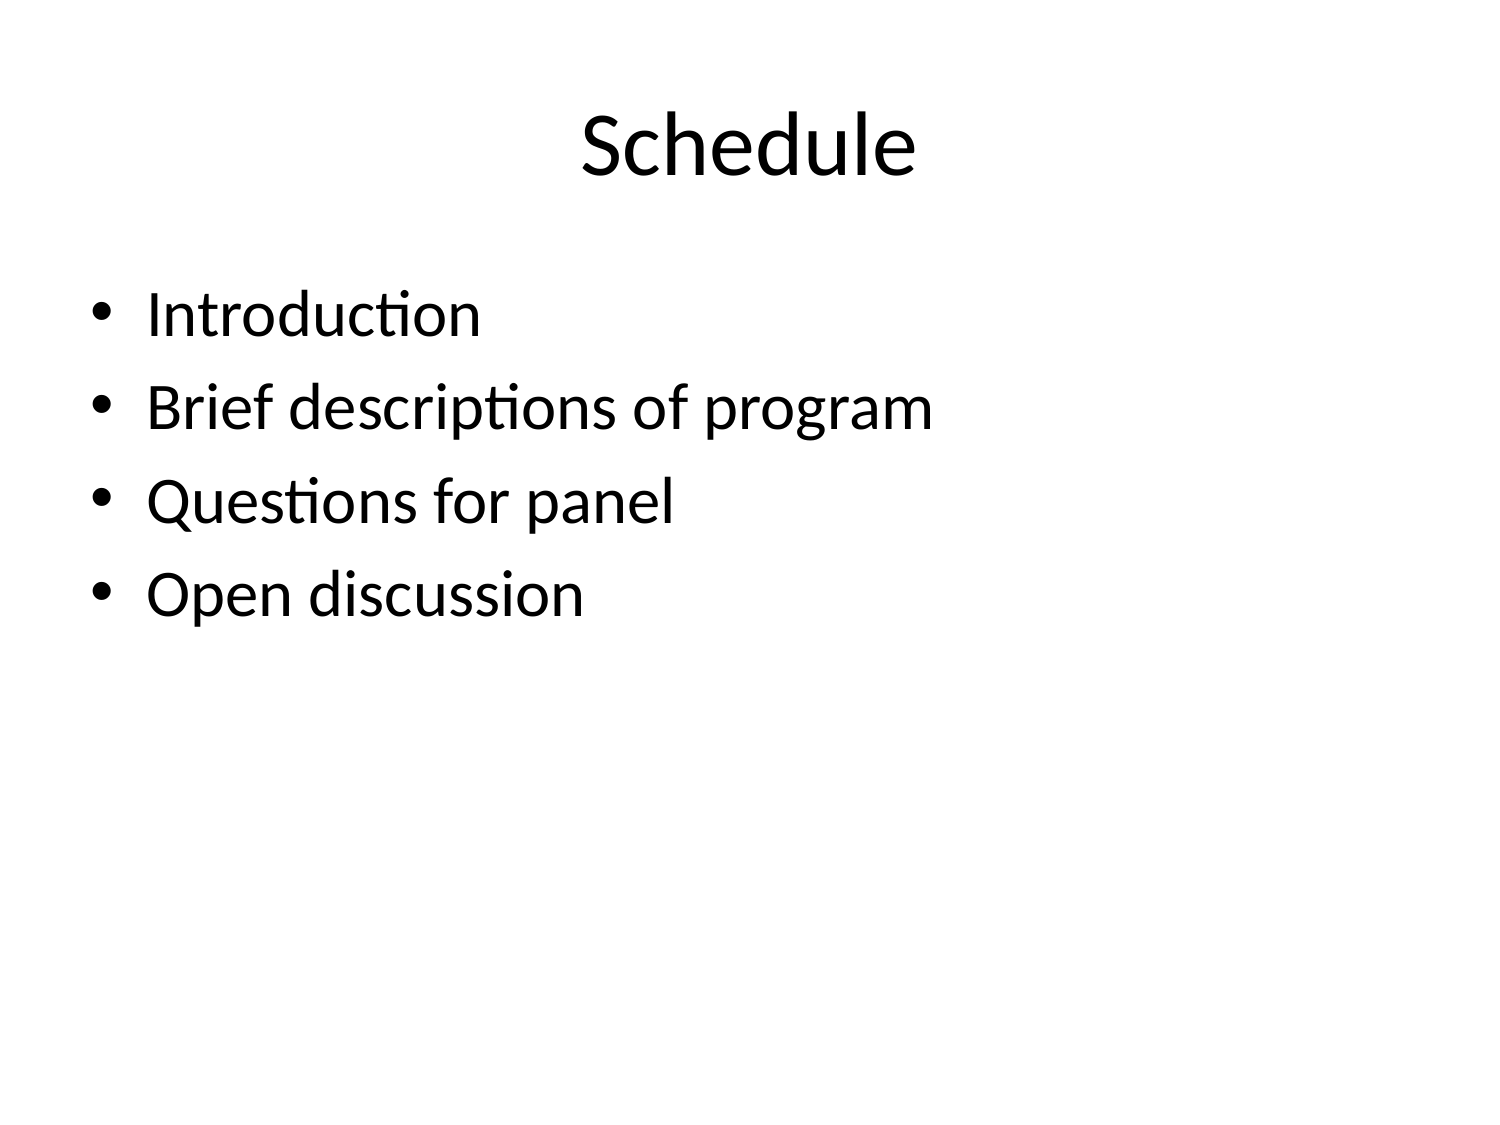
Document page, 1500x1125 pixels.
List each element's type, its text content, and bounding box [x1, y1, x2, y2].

title Schedule [75, 45, 1425, 233]
list Introduction Brief descriptions of program Questions for panel Open discussion [75, 262, 1425, 1005]
